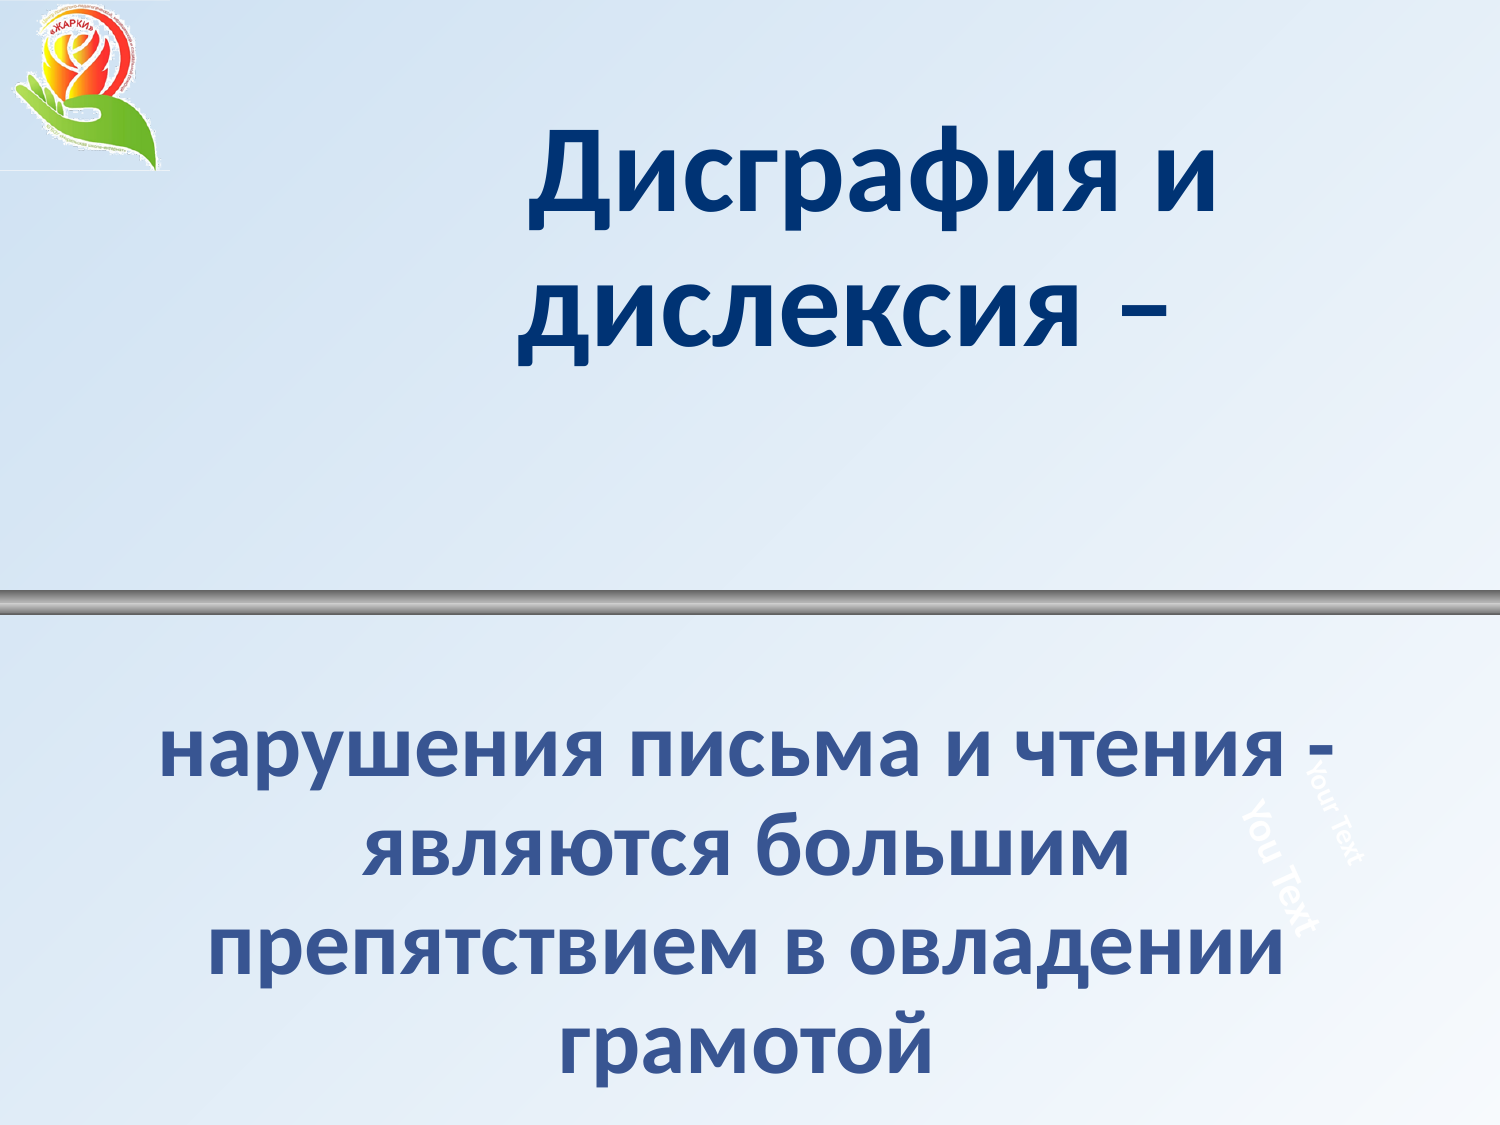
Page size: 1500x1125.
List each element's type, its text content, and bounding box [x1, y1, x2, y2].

text_box You Text [1218, 775, 1350, 961]
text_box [0, 590, 1500, 615]
list нарушения письма и чтения - являются большим препятствием в овладении грамотой [100, 690, 1395, 937]
text_box Your Text [1285, 738, 1390, 888]
picture [0, 0, 170, 171]
title Дисграфия и дислексия – [285, 0, 1437, 382]
